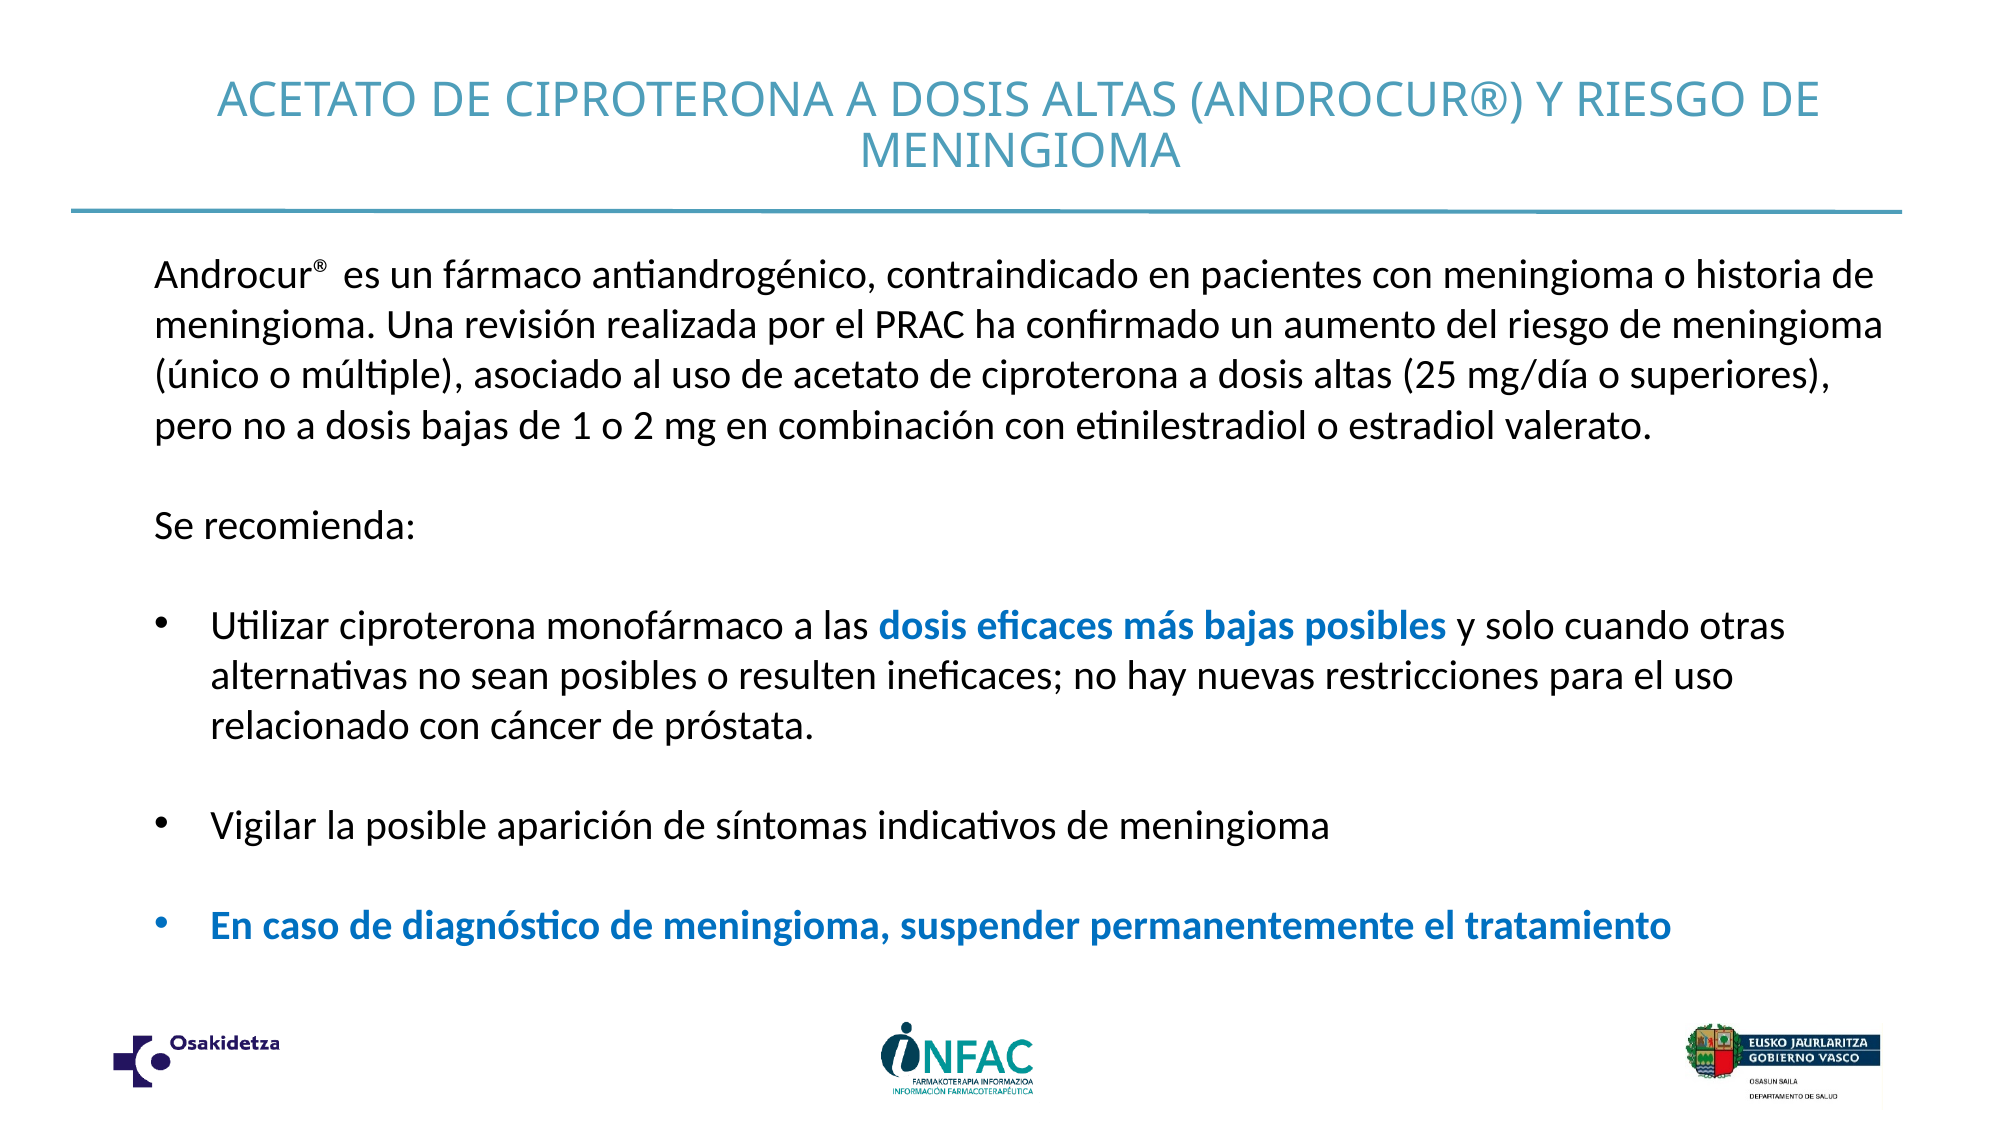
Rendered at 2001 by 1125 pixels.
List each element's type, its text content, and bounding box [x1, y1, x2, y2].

text_box Androcur® es un fármaco antiandrogénico, contraindicado en pacientes con meningioma o historia de meningioma. Una revisión realizada por el PRAC ha confirmado un aumento del riesgo de meningioma (único o múltiple), asociado al uso de acetato de ciproterona a dosis altas (25 mg/día o superiores), pero no a dosis bajas de 1 o 2 mg en combinación con etinilestradiol o estradiol valerato. Se recomienda: Utilizar ciproterona monofármaco a las dosis eficaces más bajas posibles y solo cuando otras alternativas no sean posibles o resulten ineficaces; no hay nuevas restricciones para el uso relacionado con cáncer de próstata. Vigilar la posible aparición de síntomas indicativos de meningioma En caso de diagnóstico de meningioma, suspender permanentemente el tratamiento [139, 239, 1902, 955]
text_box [101, 1014, 1883, 1110]
title ACETATO DE CIPROTERONA A DOSIS ALTAS (ANDROCUR®) Y RIESGO DE MENINGIOMA [157, 66, 1883, 187]
